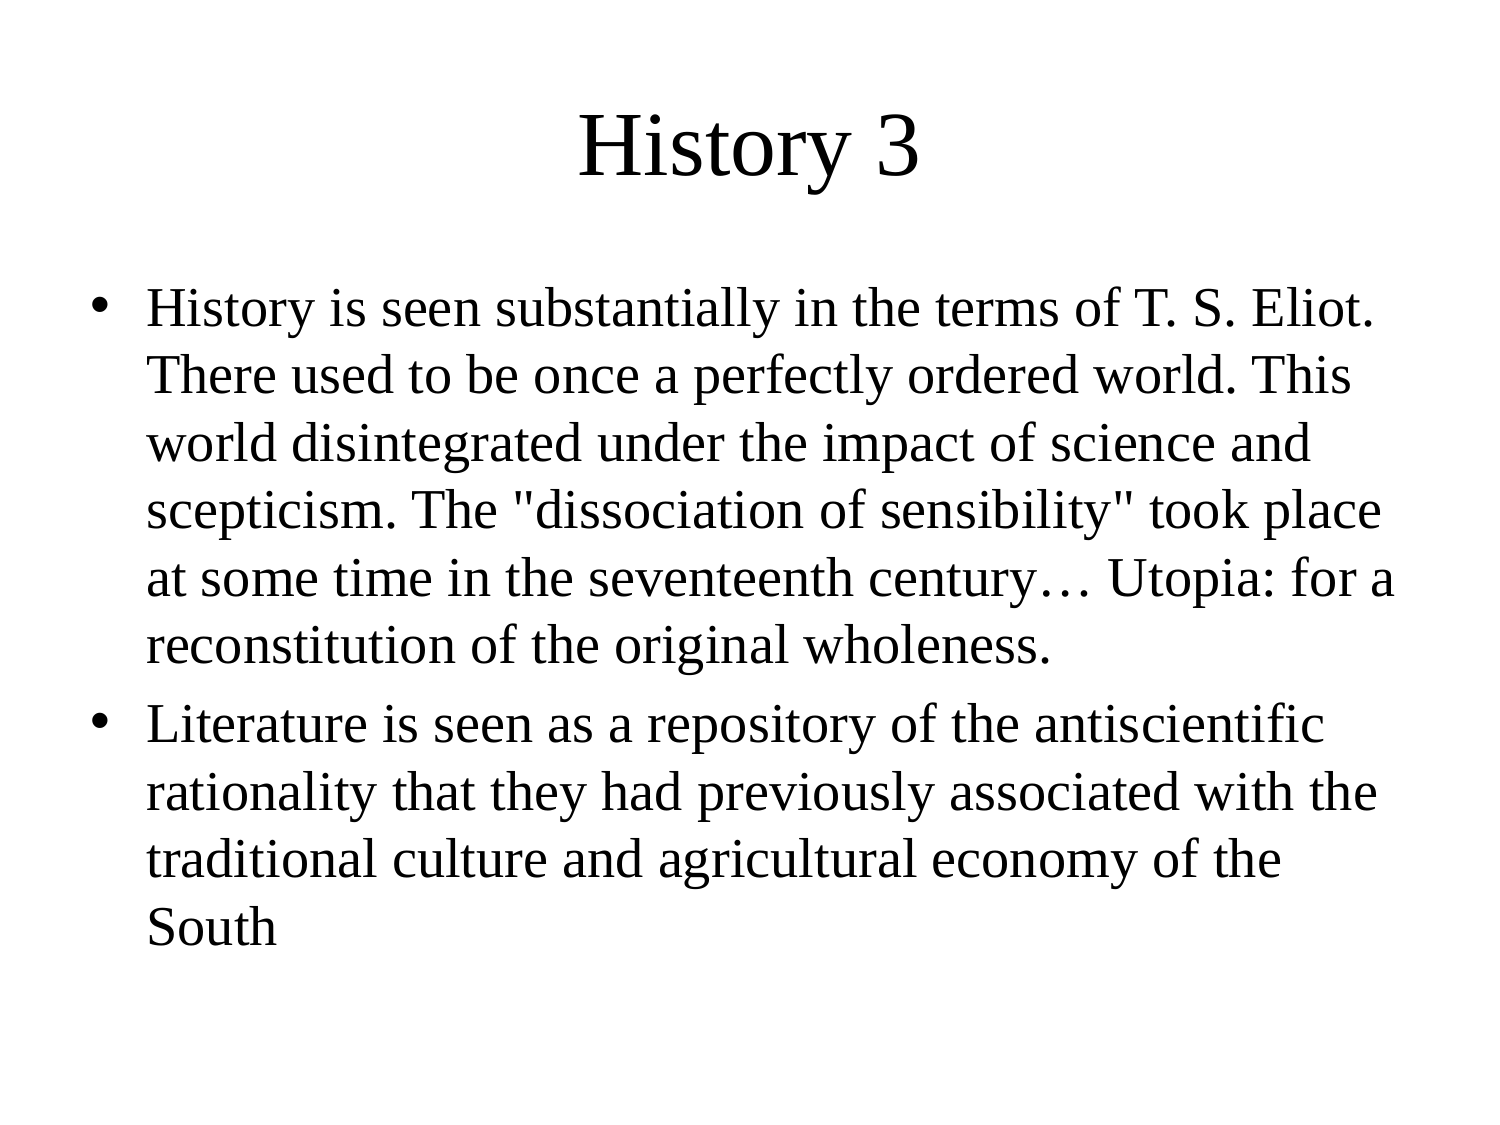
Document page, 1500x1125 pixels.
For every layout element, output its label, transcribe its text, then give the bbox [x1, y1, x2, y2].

title History 3 [75, 45, 1425, 233]
list History is seen substantially in the terms of T. S. Eliot. There used to be once a perfectly ordered world. This world disintegrated under the impact of science and scepticism. The "dissociation of sensibility" took place at some time in the seventeenth century… Utopia: for a reconstitution of the original wholeness. Literature is seen as a repository of the antiscientific rationality that they had previously associated with the traditional culture and agricultural economy of the South [75, 262, 1425, 1005]
